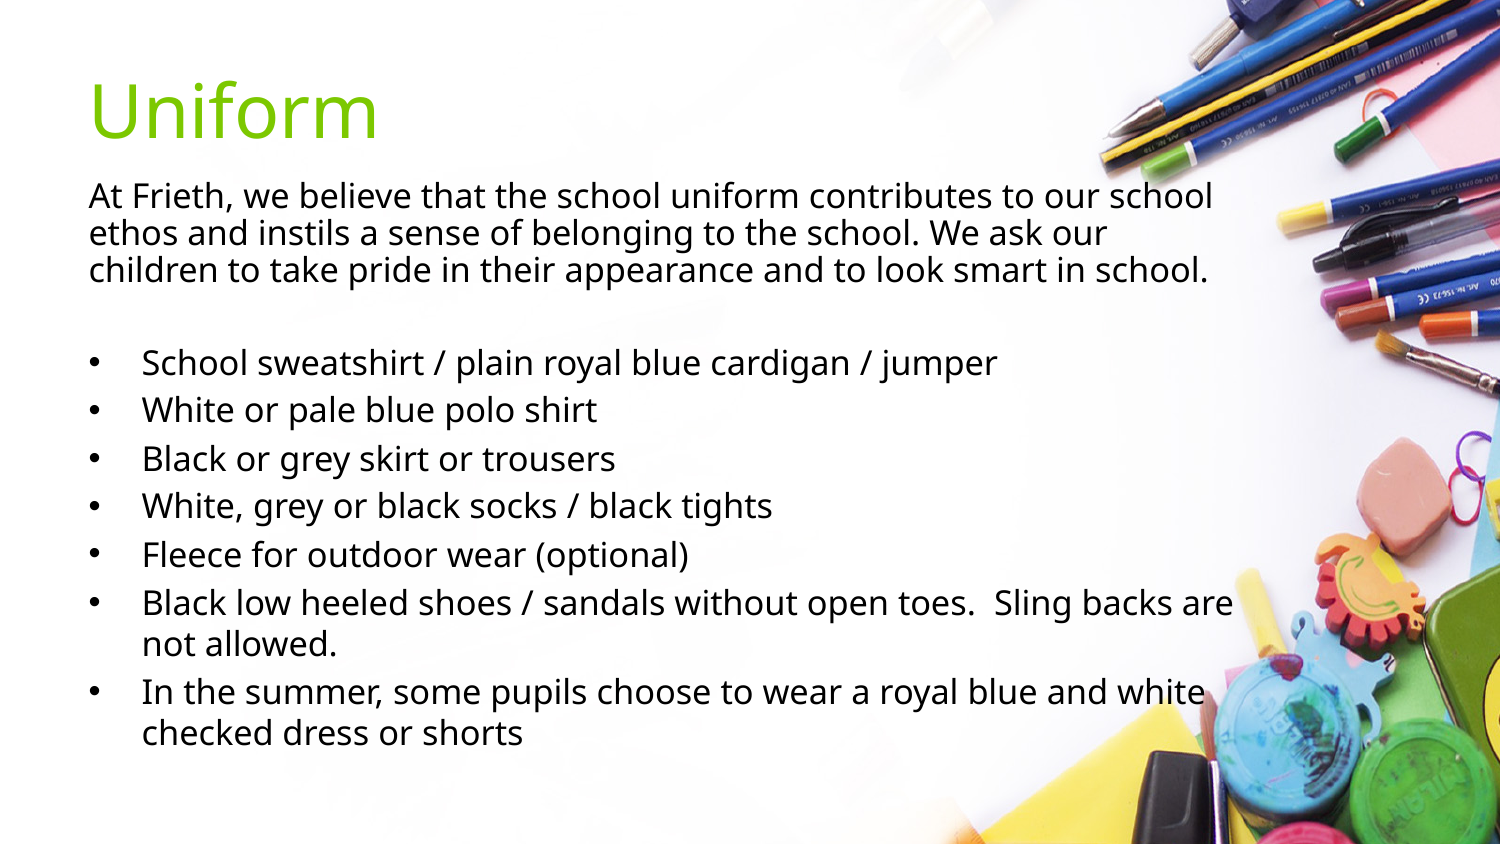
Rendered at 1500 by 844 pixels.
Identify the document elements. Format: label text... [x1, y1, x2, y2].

picture [0, 0, 1500, 844]
title Uniform [73, 46, 1151, 171]
list At Frieth, we believe that the school uniform contributes to our school ethos and instils a sense of belonging to the school. We ask our children to take pride in their appearance and to look smart in school. School sweatshirt / plain royal blue cardigan / jumper White or pale blue polo shirt Black or grey skirt or trousers White, grey or black socks / black tights Fleece for outdoor wear (optional) Black low heeled shoes / sandals without open toes. Sling backs are not allowed. In the summer, some pupils choose to wear a royal blue and white checked dress or shorts [73, 171, 1251, 823]
